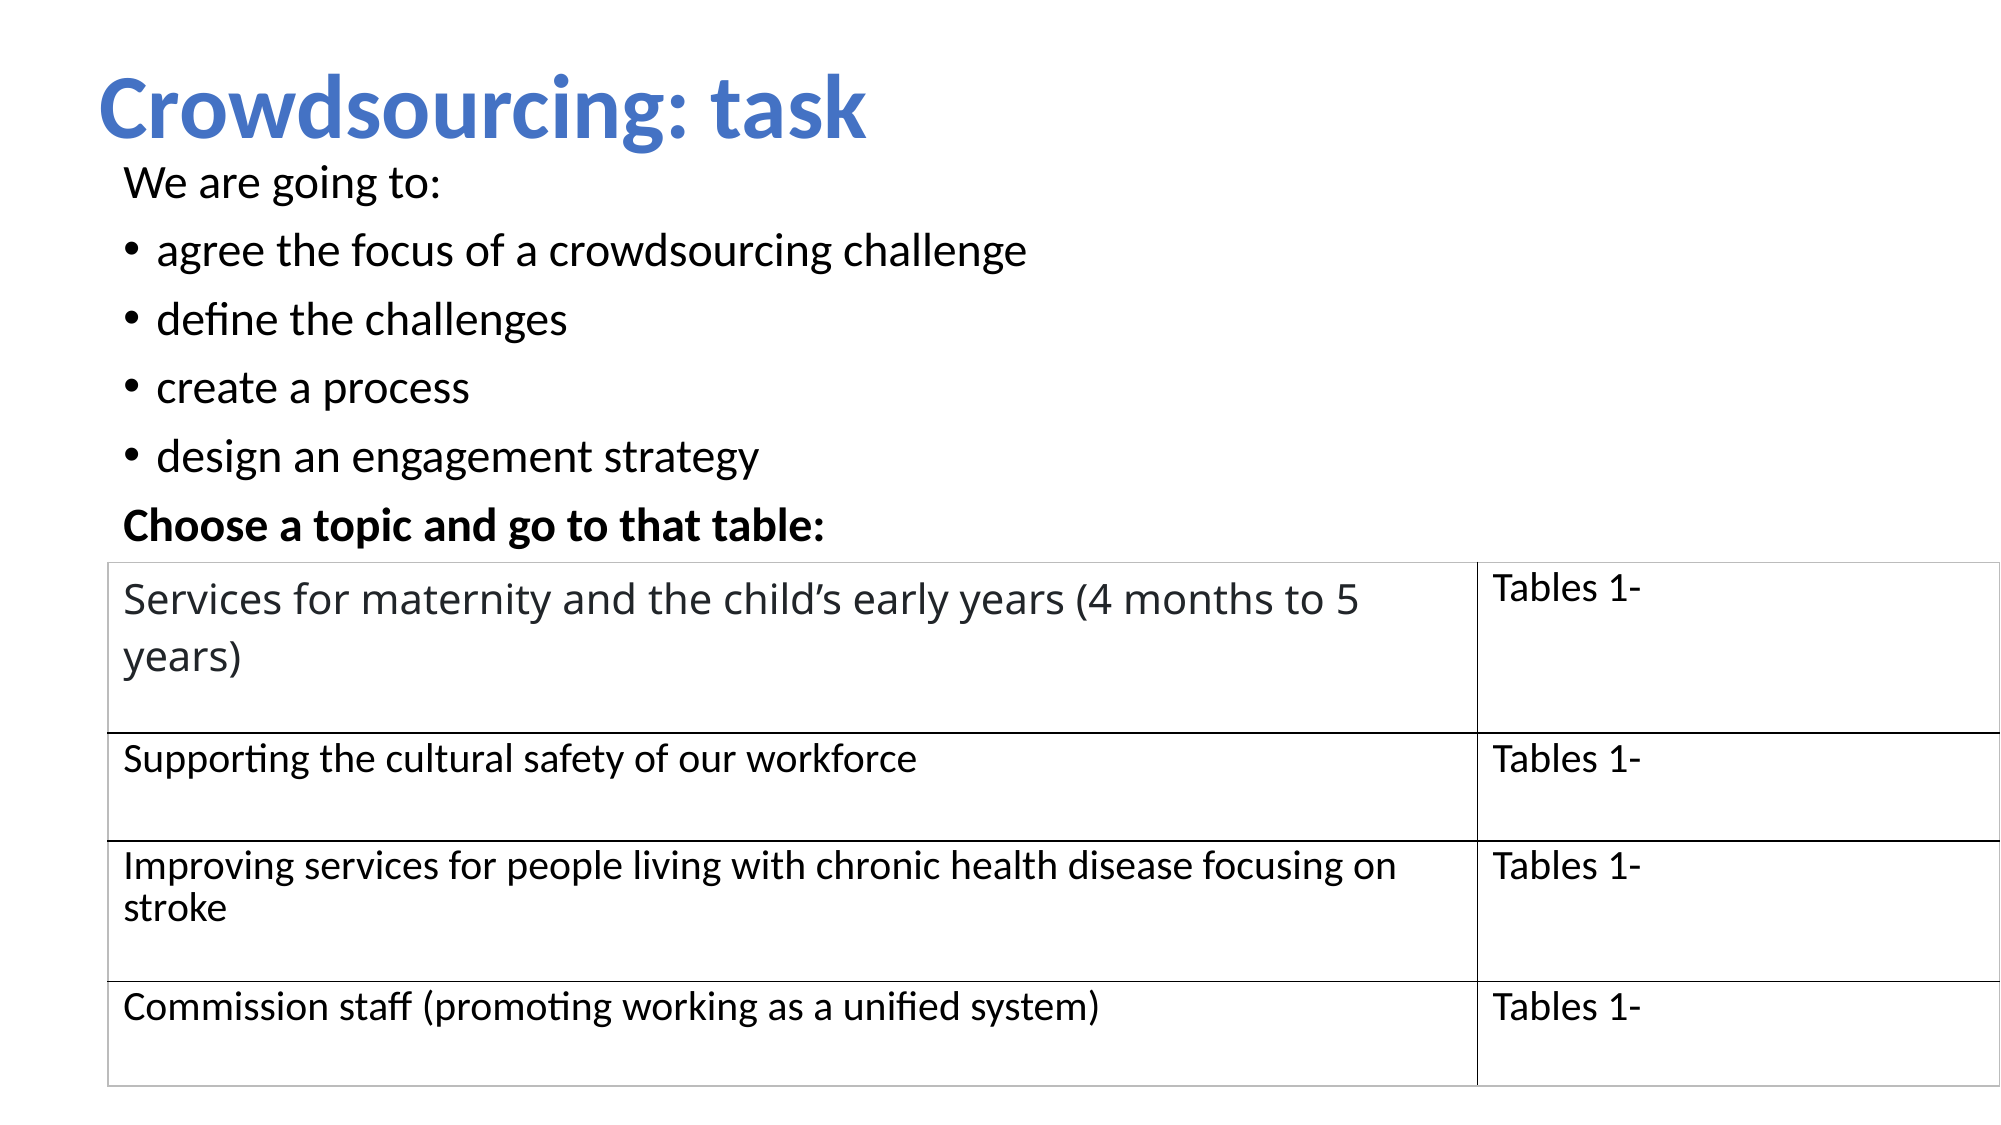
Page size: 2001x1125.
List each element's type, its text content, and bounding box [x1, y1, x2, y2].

table_cell Commission staff (promoting working as a unified system) [109, 982, 1477, 1085]
table_header Tables 1- [1478, 563, 1999, 732]
table_header Services for maternity and the child’s early years (4 months to 5 years) [109, 563, 1477, 732]
list We are going to: agree the focus of a crowdsourcing challenge define the challenges create a process design an engagement strategy Choose a topic and go to that table: [108, 149, 1834, 562]
table_cell Tables 1- [1478, 734, 1999, 840]
table_cell Improving services for people living with chronic health disease focusing on stroke [109, 842, 1477, 981]
title Crowdsourcing: task [84, 0, 1810, 218]
table_cell Tables 1- [1478, 982, 1999, 1085]
table_cell Tables 1- [1478, 842, 1999, 981]
table_cell Supporting the cultural safety of our workforce [109, 734, 1477, 840]
